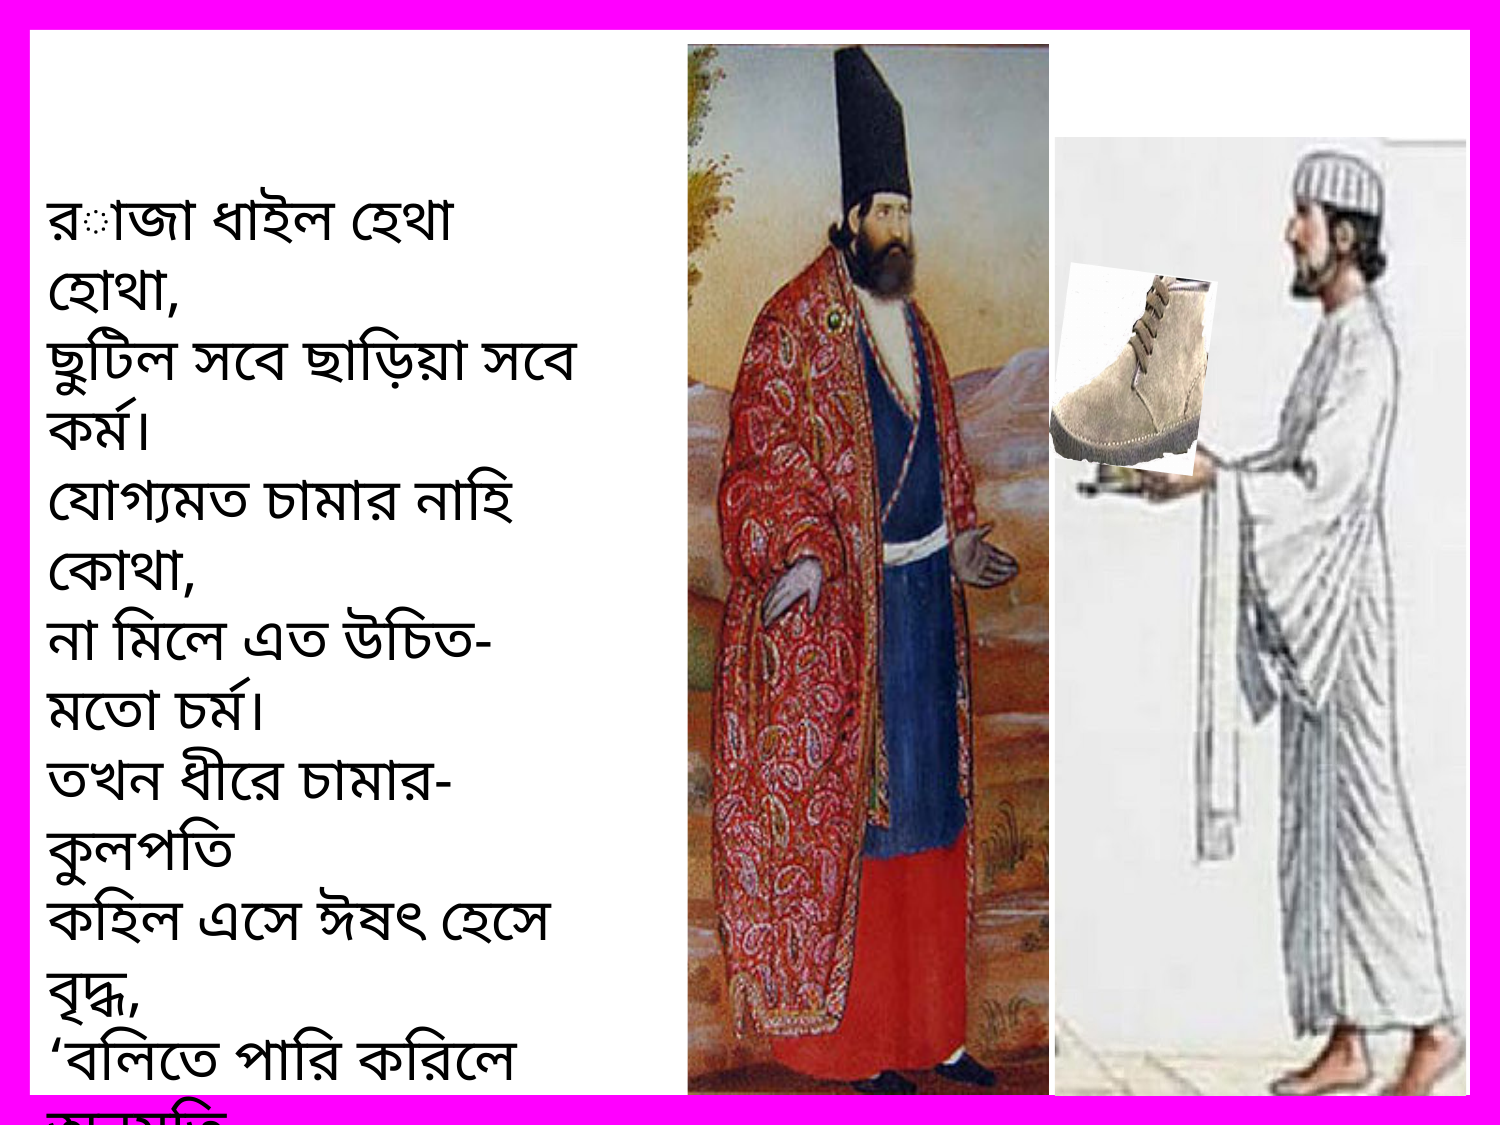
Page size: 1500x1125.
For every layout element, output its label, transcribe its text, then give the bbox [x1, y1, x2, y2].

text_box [687, 44, 1467, 1096]
text_box রাজা ধাইল হেথা হোথা, ছুটিল সবে ছাড়িয়া সবে কর্ম। যোগ্যমত চামার নাহি কোথা, না মিলে এত উচিত-মতো চর্ম। তখন ধীরে চামার-কুলপতি কহিল এসে ঈষৎ হেসে বৃদ্ধ, ‘বলিতে পারি করিলে অনুমতি, সহজে যাহে মানস হবে সিদ্ধ। নিজের দুটি চরণ ডাকো,তবে ধরণী আর ঢাকিতে নাহি হবে।’ [32, 174, 595, 1125]
